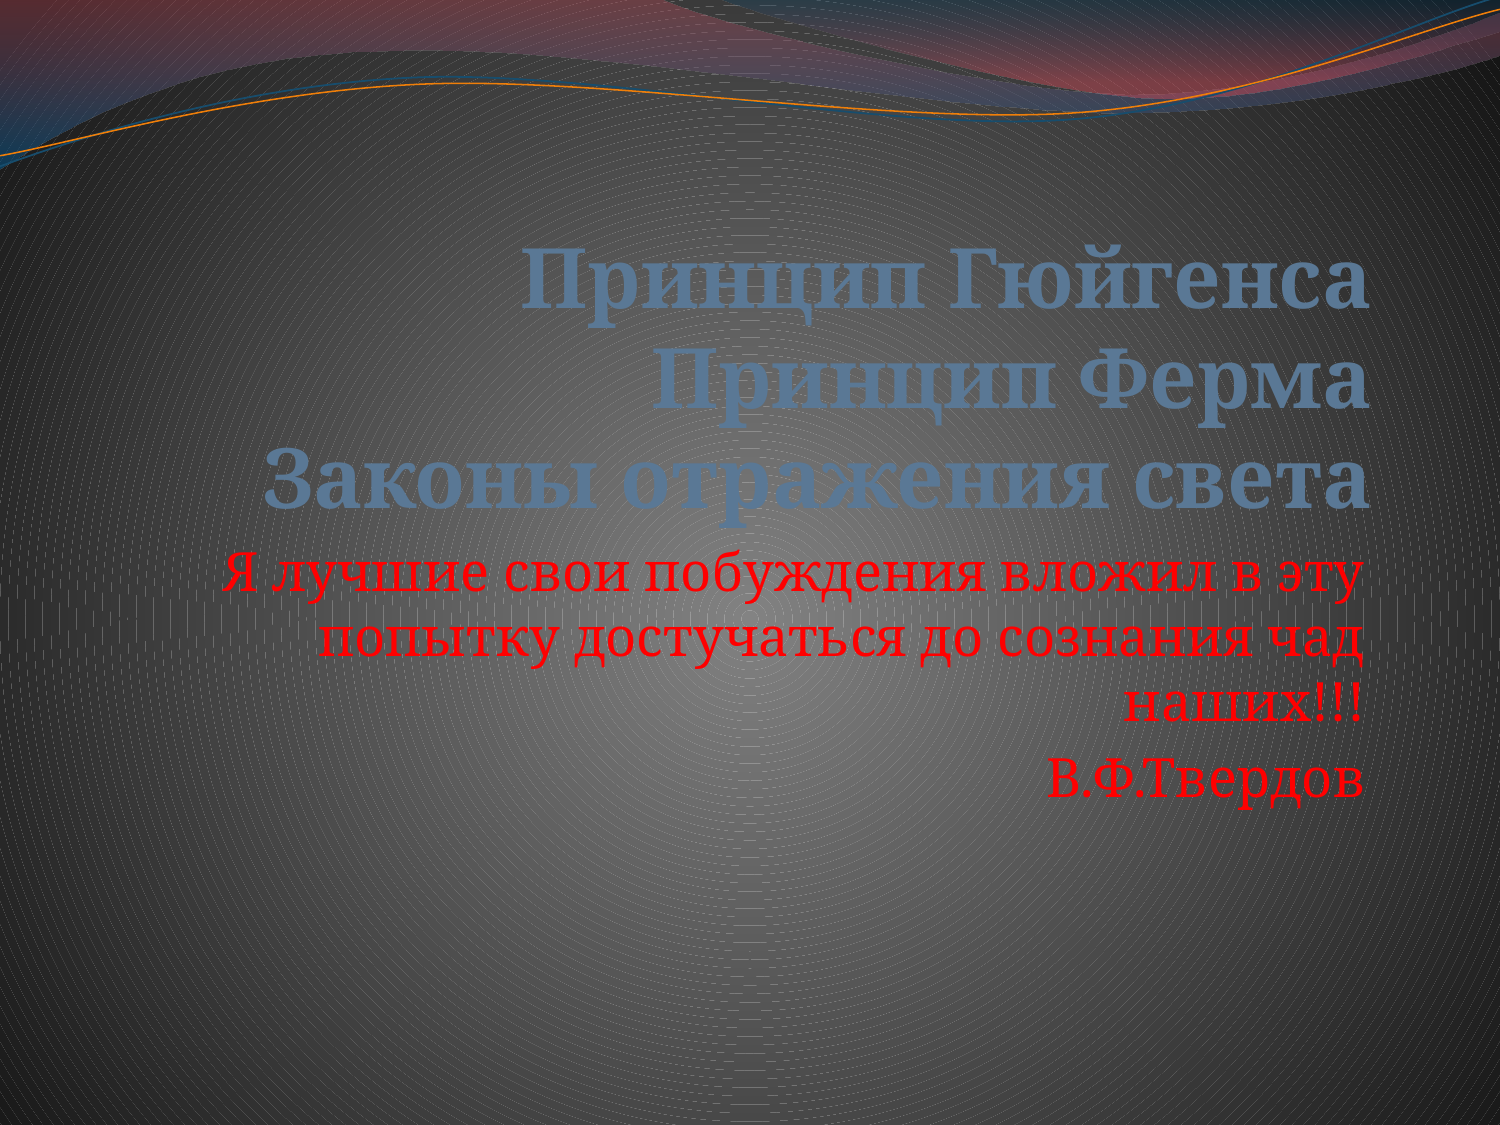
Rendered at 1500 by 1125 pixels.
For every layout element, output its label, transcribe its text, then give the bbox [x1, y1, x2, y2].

subtitle Я лучшие свои побуждения вложил в эту попытку достучаться до сознания чад наших!!! В.Ф.Твердов [87, 529, 1376, 818]
title Принцип Гюйгенса Принцип Ферма Законы отражения света [87, 224, 1376, 525]
